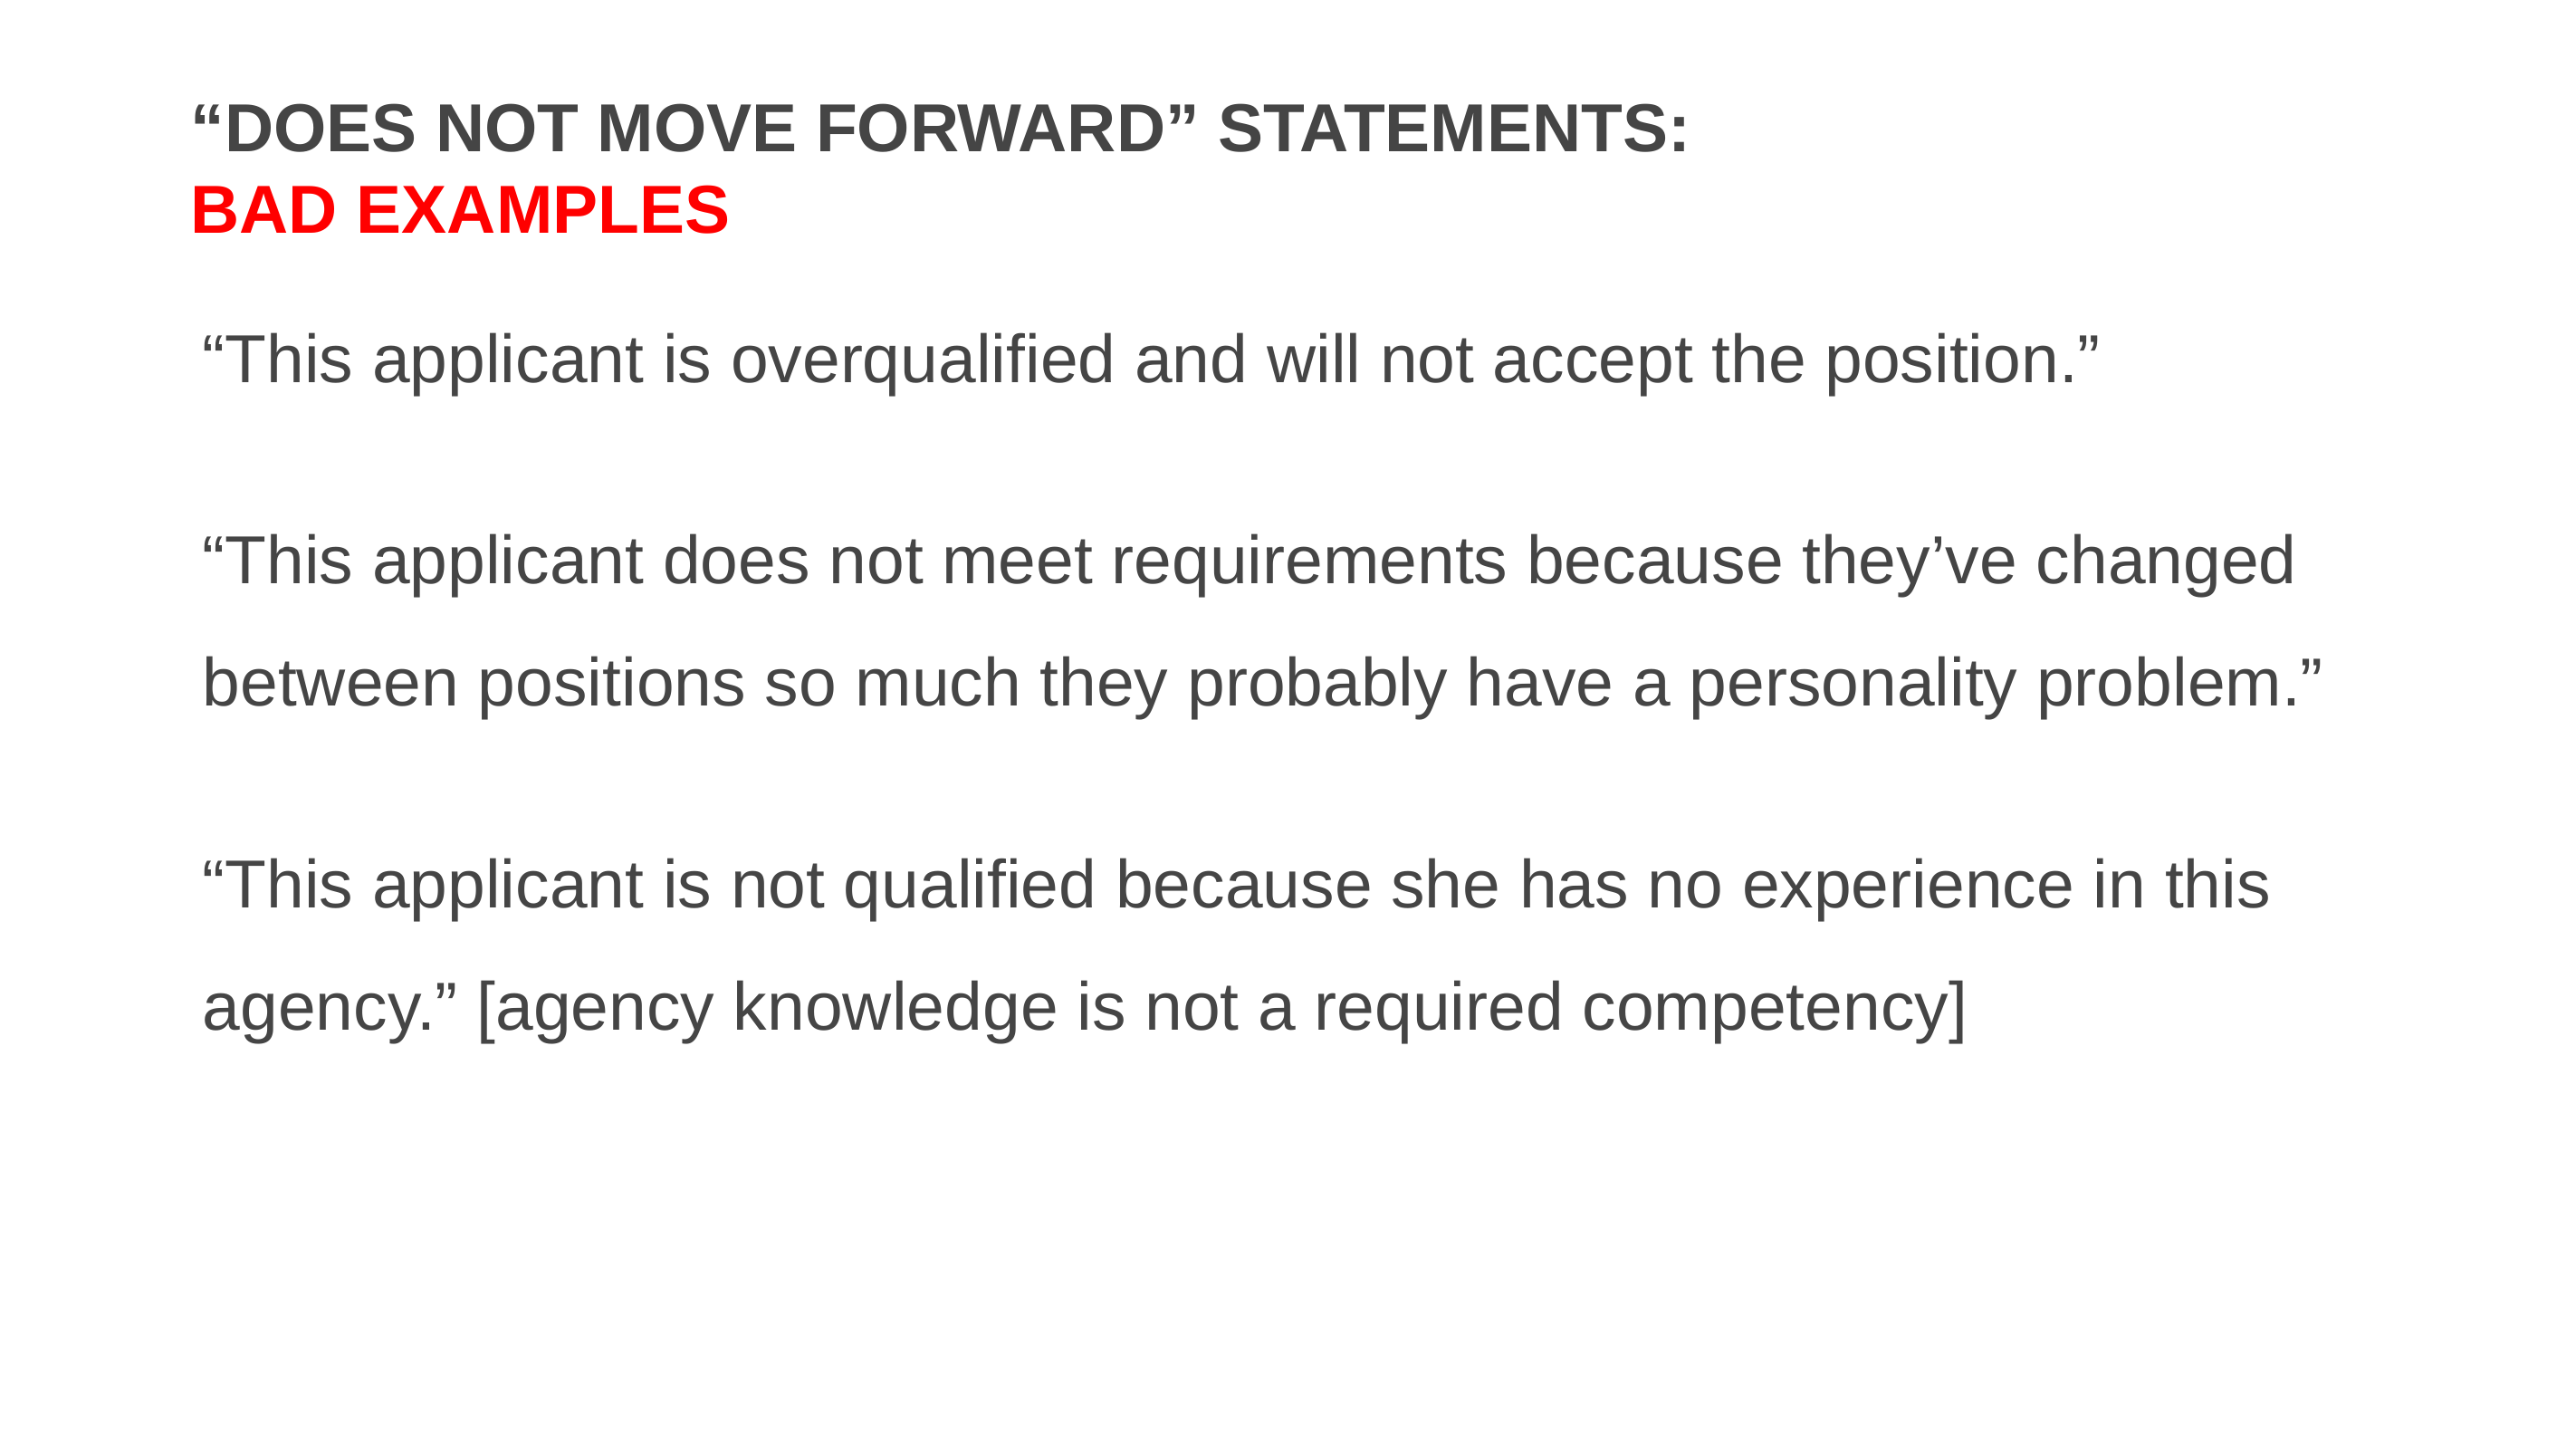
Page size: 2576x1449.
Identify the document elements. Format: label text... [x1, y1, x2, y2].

title “DOES NOT MOVE FORWARD” STATEMENTS: BAD EXAMPLES [177, 77, 2399, 269]
list “This applicant is overqualified and will not accept the position.” “This applicant does not meet requirements because they’ve changed between positions so much they probably have a personality problem.” “This applicant is not qualified because she has no experience in this agency.” [agency knowledge is not a required competency] [177, 273, 2399, 1333]
